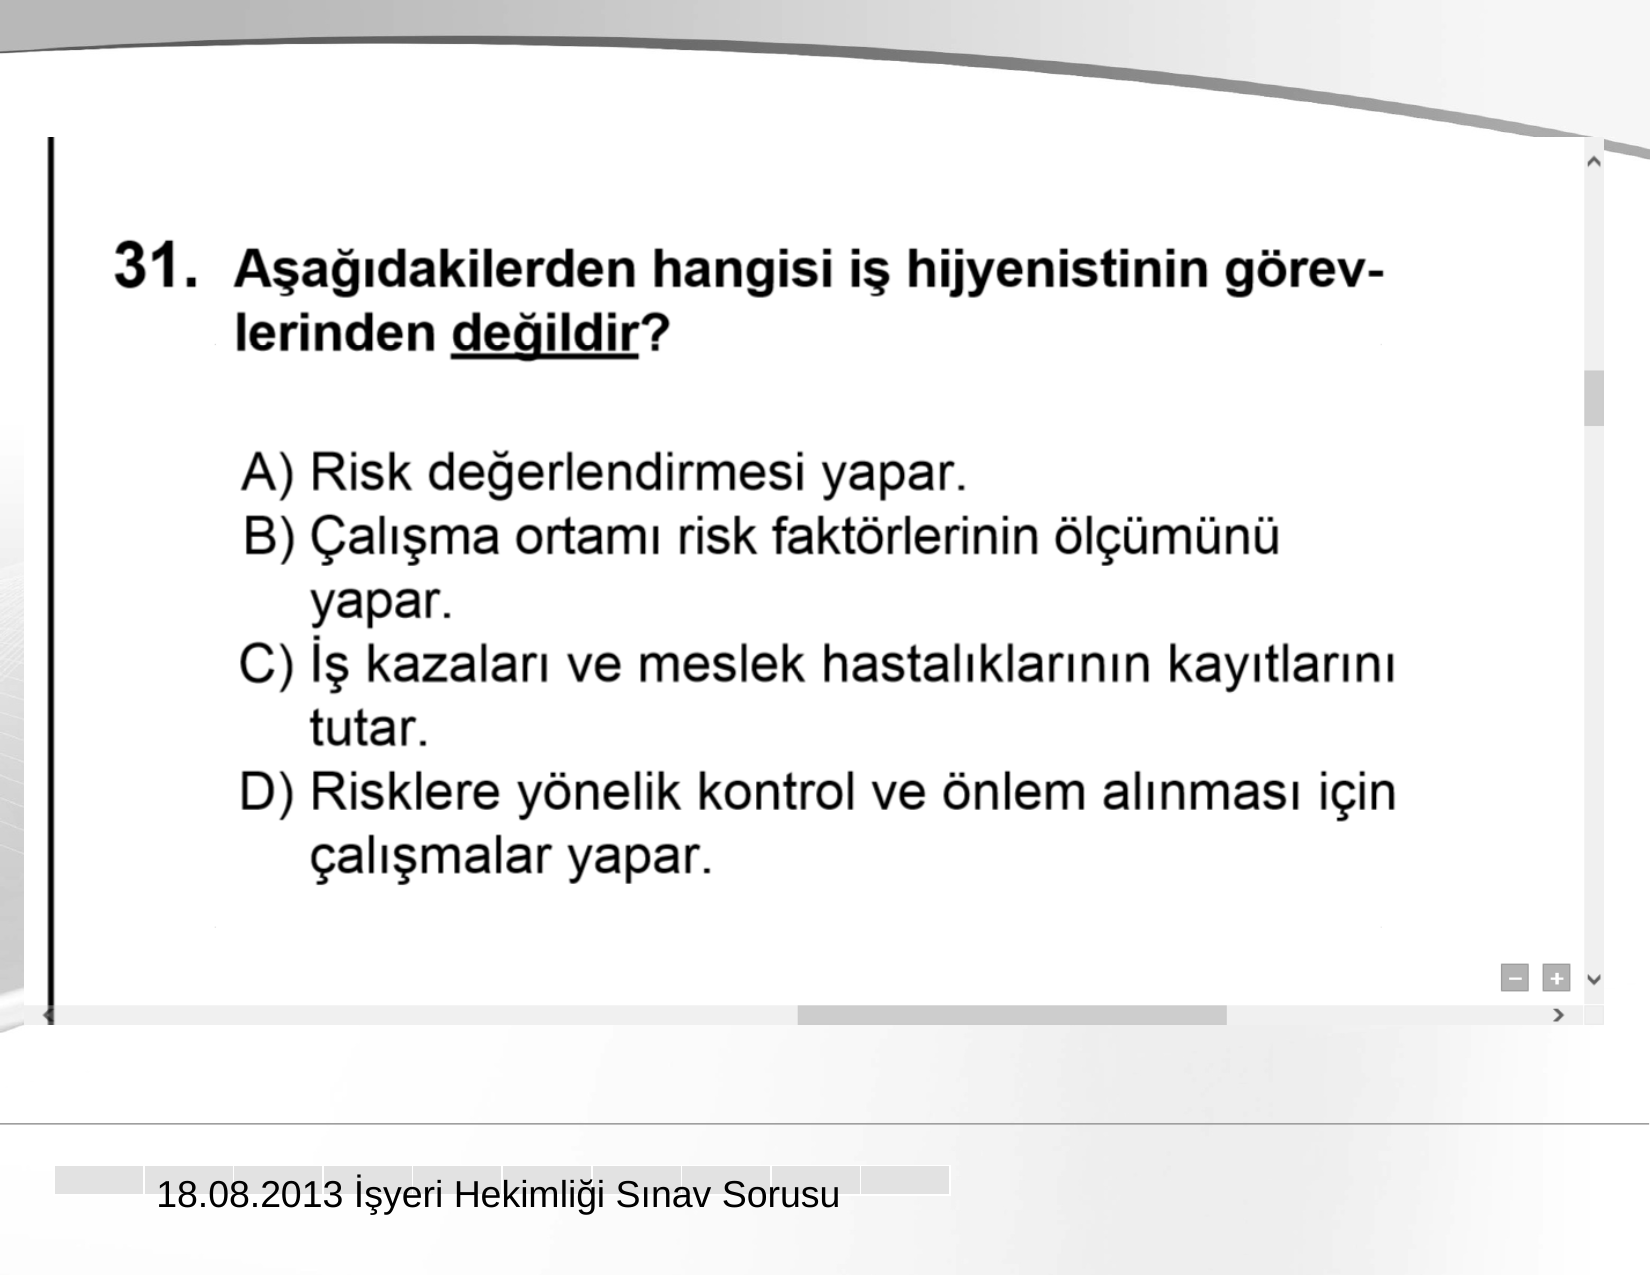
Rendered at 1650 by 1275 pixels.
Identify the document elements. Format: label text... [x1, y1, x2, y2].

picture [0, 0, 1650, 1123]
picture [0, 1125, 1650, 1275]
text_box 18.08.2013 İşyeri Hekimliği Sınav Sorusu [141, 1162, 856, 1223]
